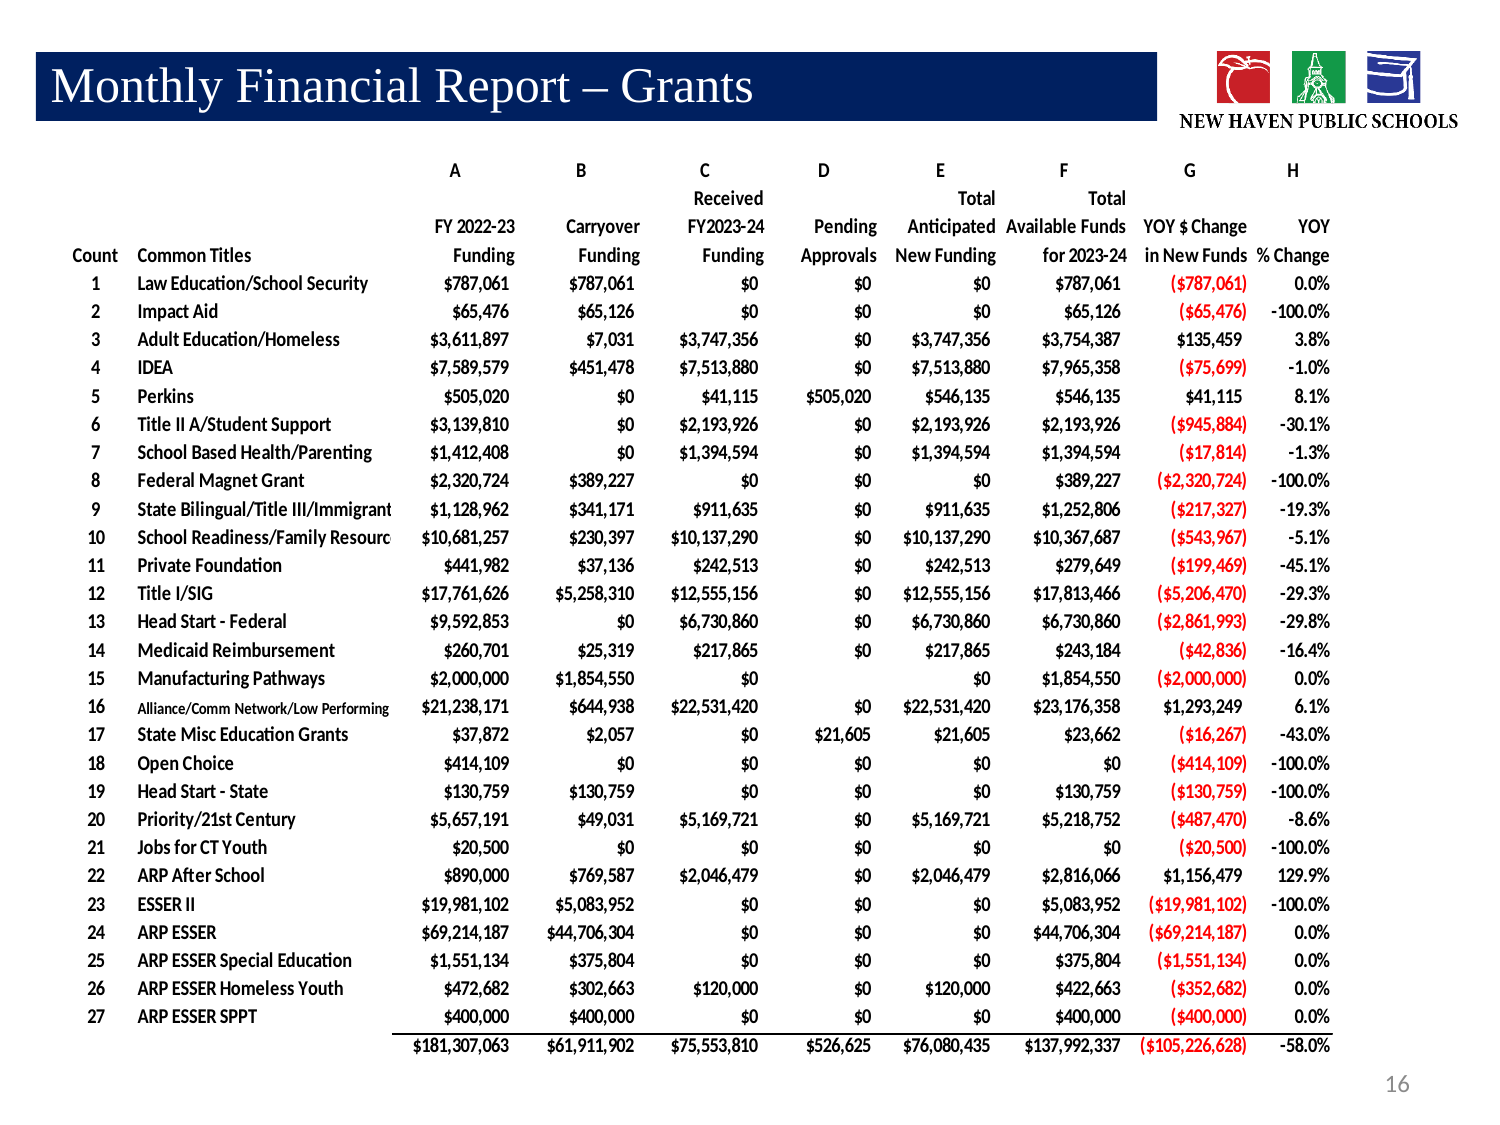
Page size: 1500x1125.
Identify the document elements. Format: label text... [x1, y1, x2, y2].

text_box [55, 158, 1335, 1064]
slide_number 16 [1074, 1063, 1425, 1103]
text_box Monthly Financial Report – Grants [35, 52, 1158, 121]
picture [1179, 51, 1458, 135]
